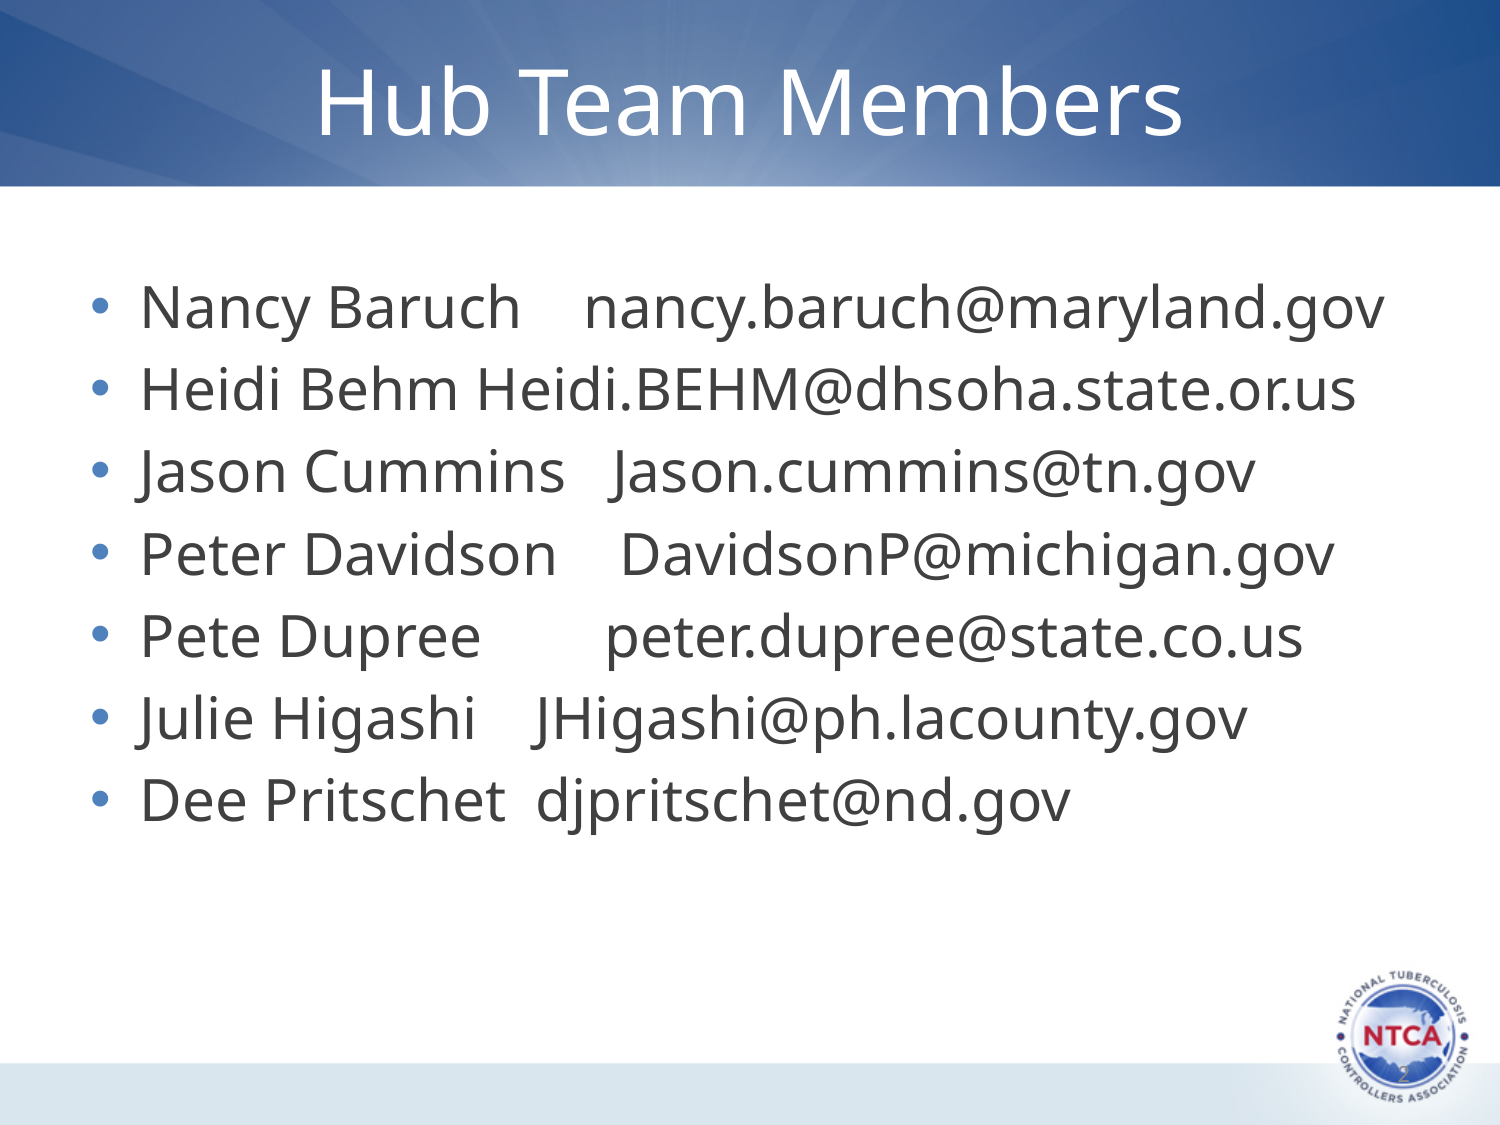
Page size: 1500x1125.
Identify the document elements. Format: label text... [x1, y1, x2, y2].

list Nancy Baruch nancy.baruch@maryland.gov Heidi Behm Heidi.BEHM@dhsoha.state.or.us Jason Cummins Jason.cummins@tn.gov Peter Davidson DavidsonP@michigan.gov Pete Dupree peter.dupree@state.co.us Julie Higashi JHigashi@ph.lacounty.gov Dee Pritschet djpritschet@nd.gov [75, 262, 1425, 1005]
title Hub Team Members [75, 0, 1425, 198]
slide_number 2 [1074, 1042, 1425, 1103]
picture [0, 0, 1500, 1125]
